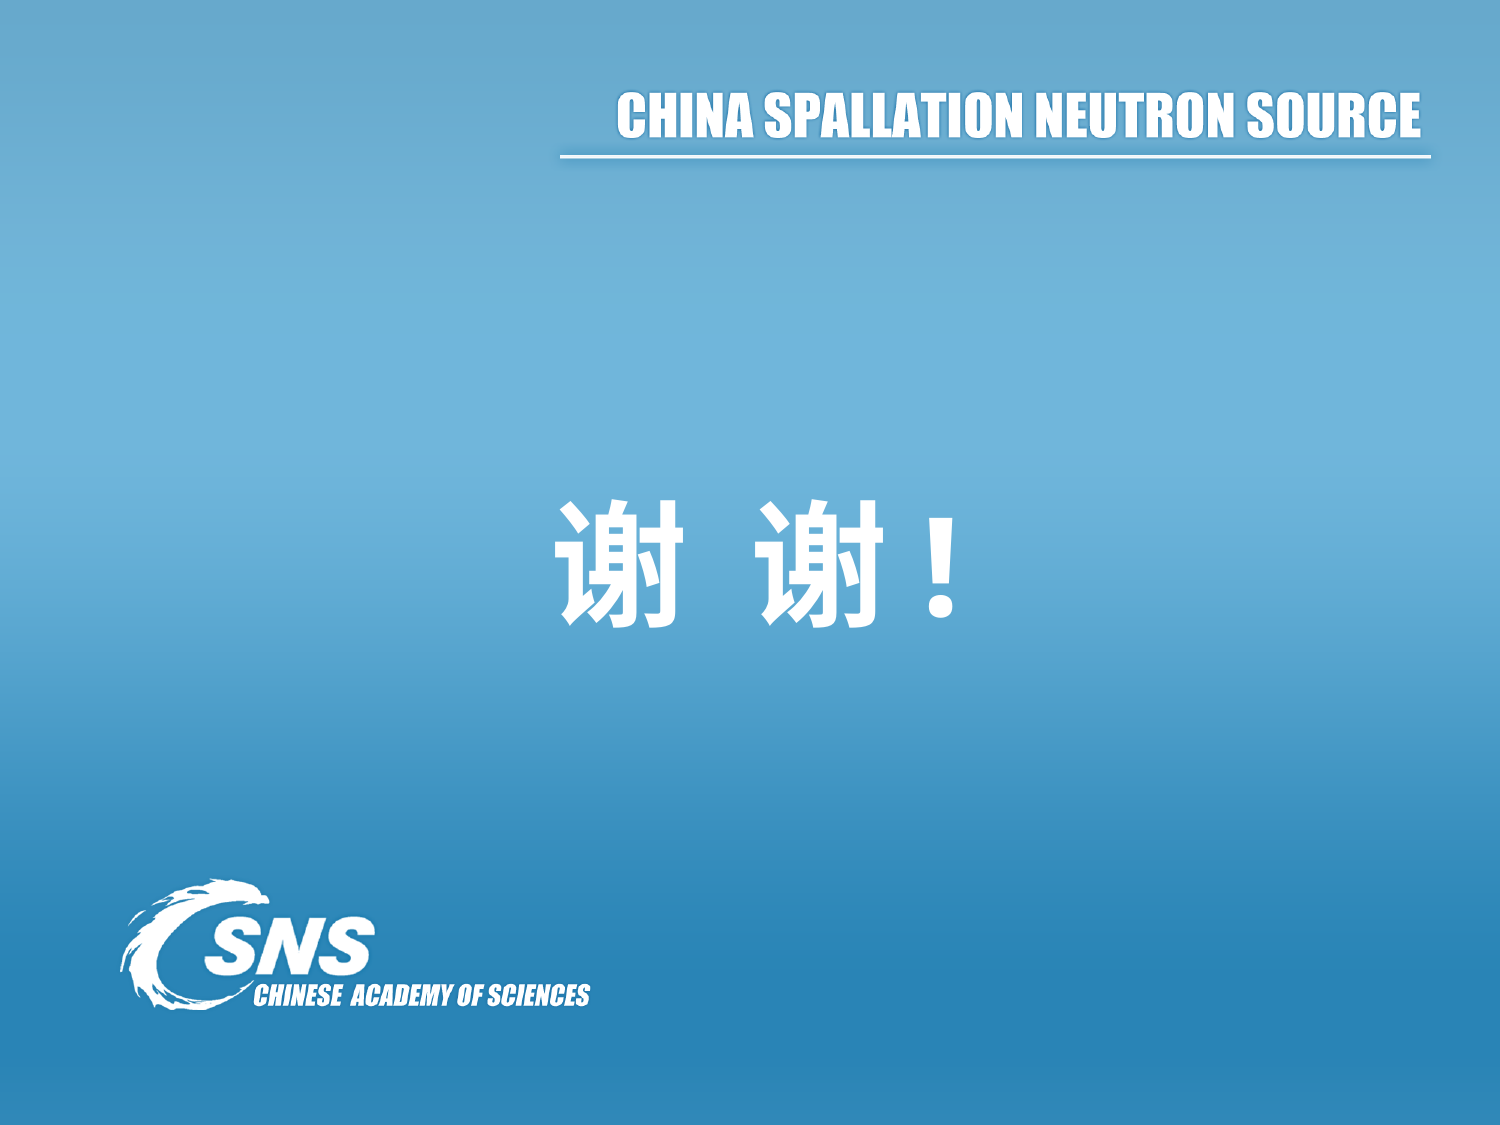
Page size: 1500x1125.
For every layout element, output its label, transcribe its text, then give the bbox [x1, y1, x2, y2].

title 谢 谢! [88, 361, 1424, 729]
picture [0, 0, 1500, 1125]
